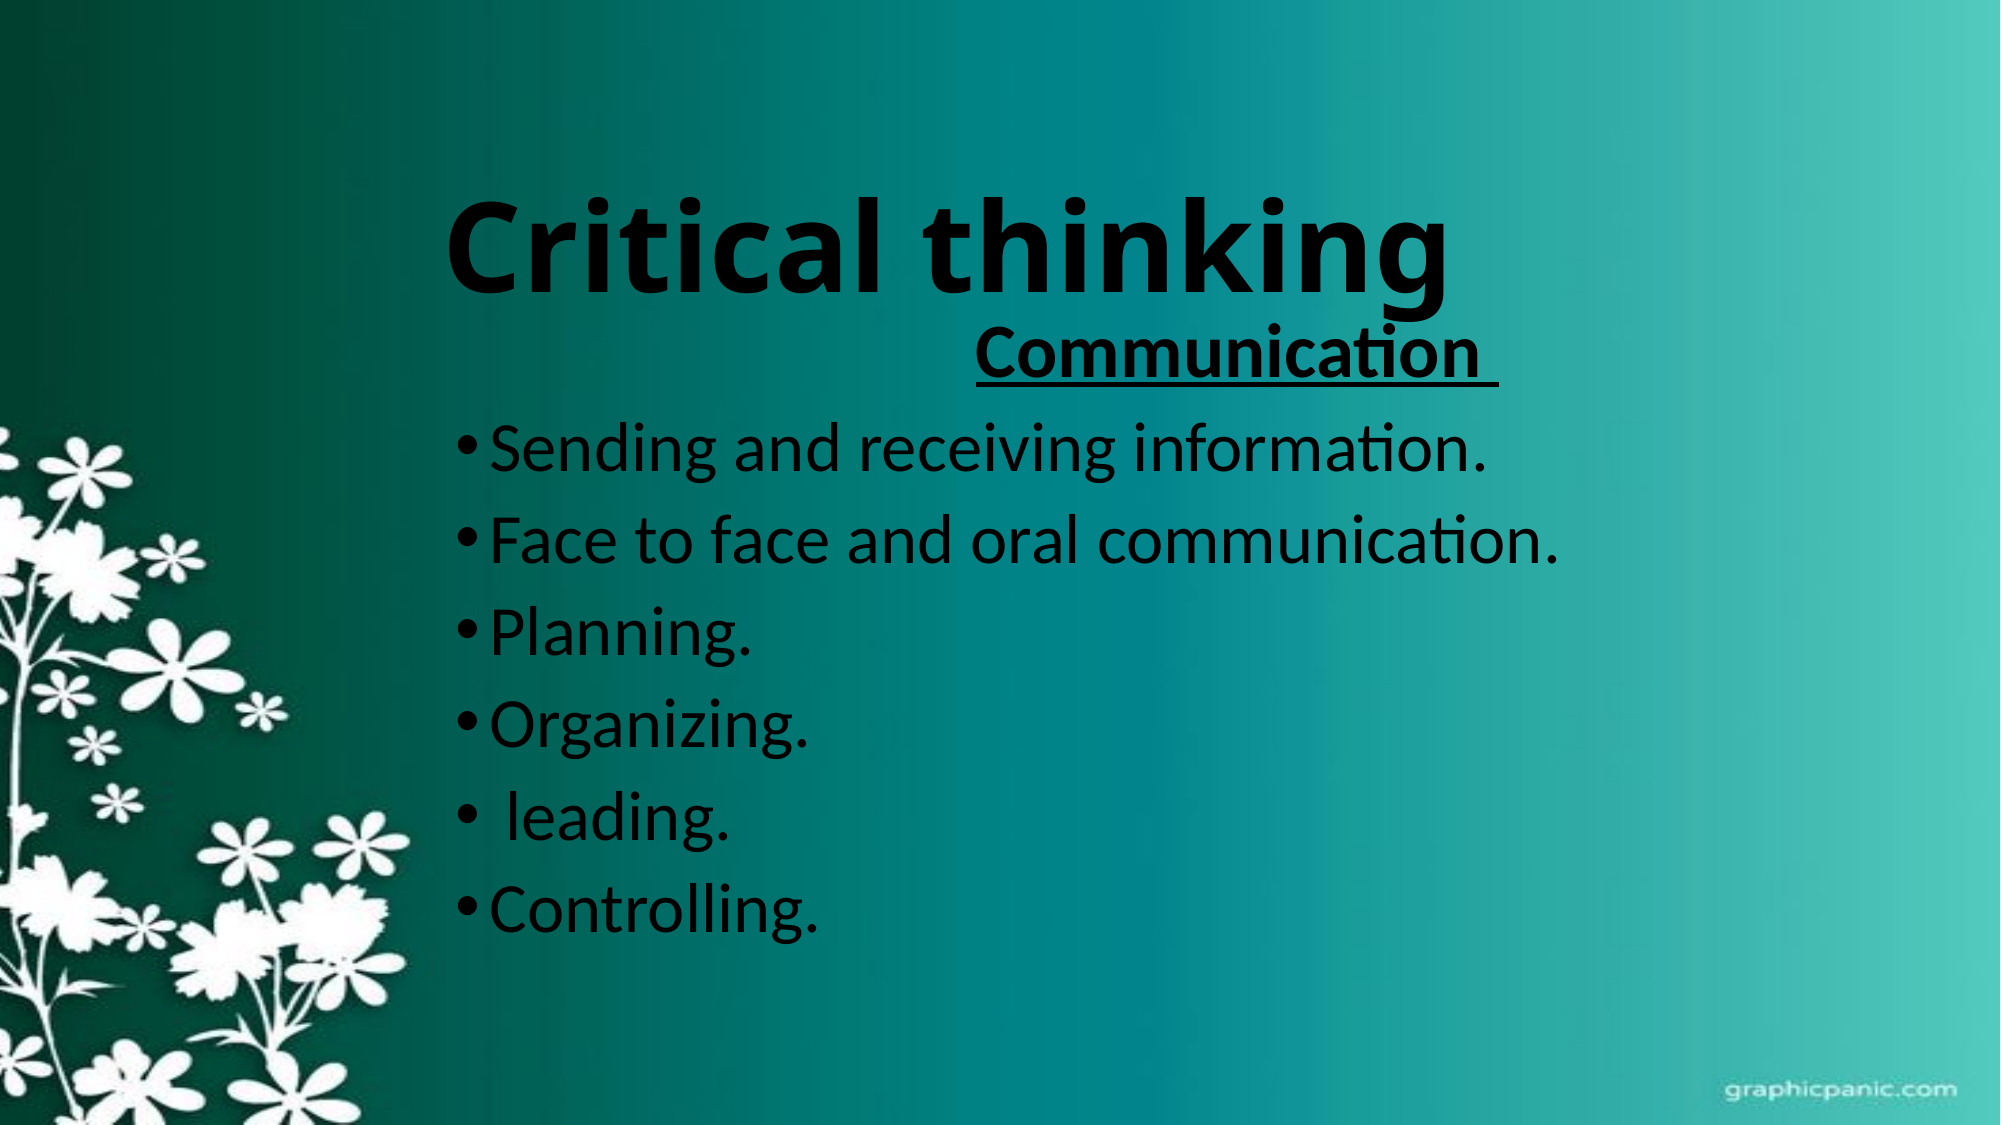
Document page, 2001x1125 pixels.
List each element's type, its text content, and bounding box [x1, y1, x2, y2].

list Communication Sending and receiving information. Face to face and oral communication. Planning. Organizing. leading. Controlling. [440, 303, 2000, 964]
title Critical thinking [168, 128, 1763, 375]
picture [0, 0, 2001, 1125]
